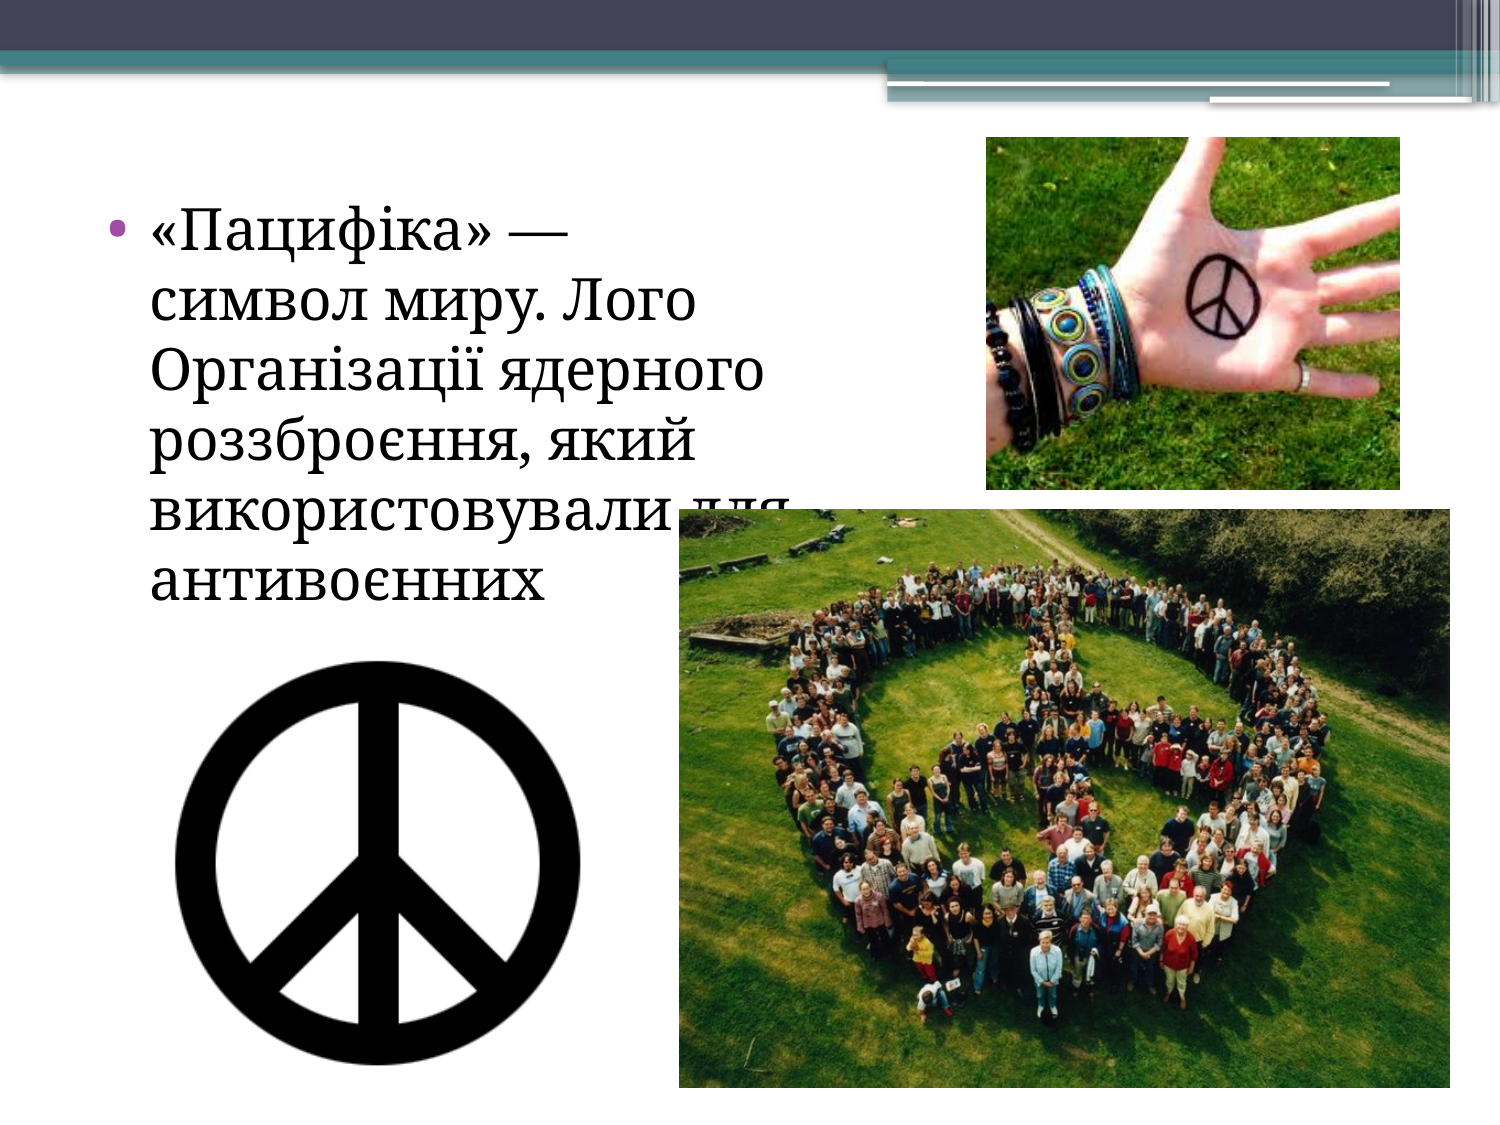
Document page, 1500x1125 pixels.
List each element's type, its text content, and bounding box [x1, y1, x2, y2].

picture [135, 621, 621, 1107]
list «Пацифіка» — символ миру. Лого Організації ядерного роззброєння, який використовували для антивоєнних демонстрацій [75, 184, 809, 1059]
picture [985, 136, 1400, 490]
picture [678, 509, 1451, 1088]
